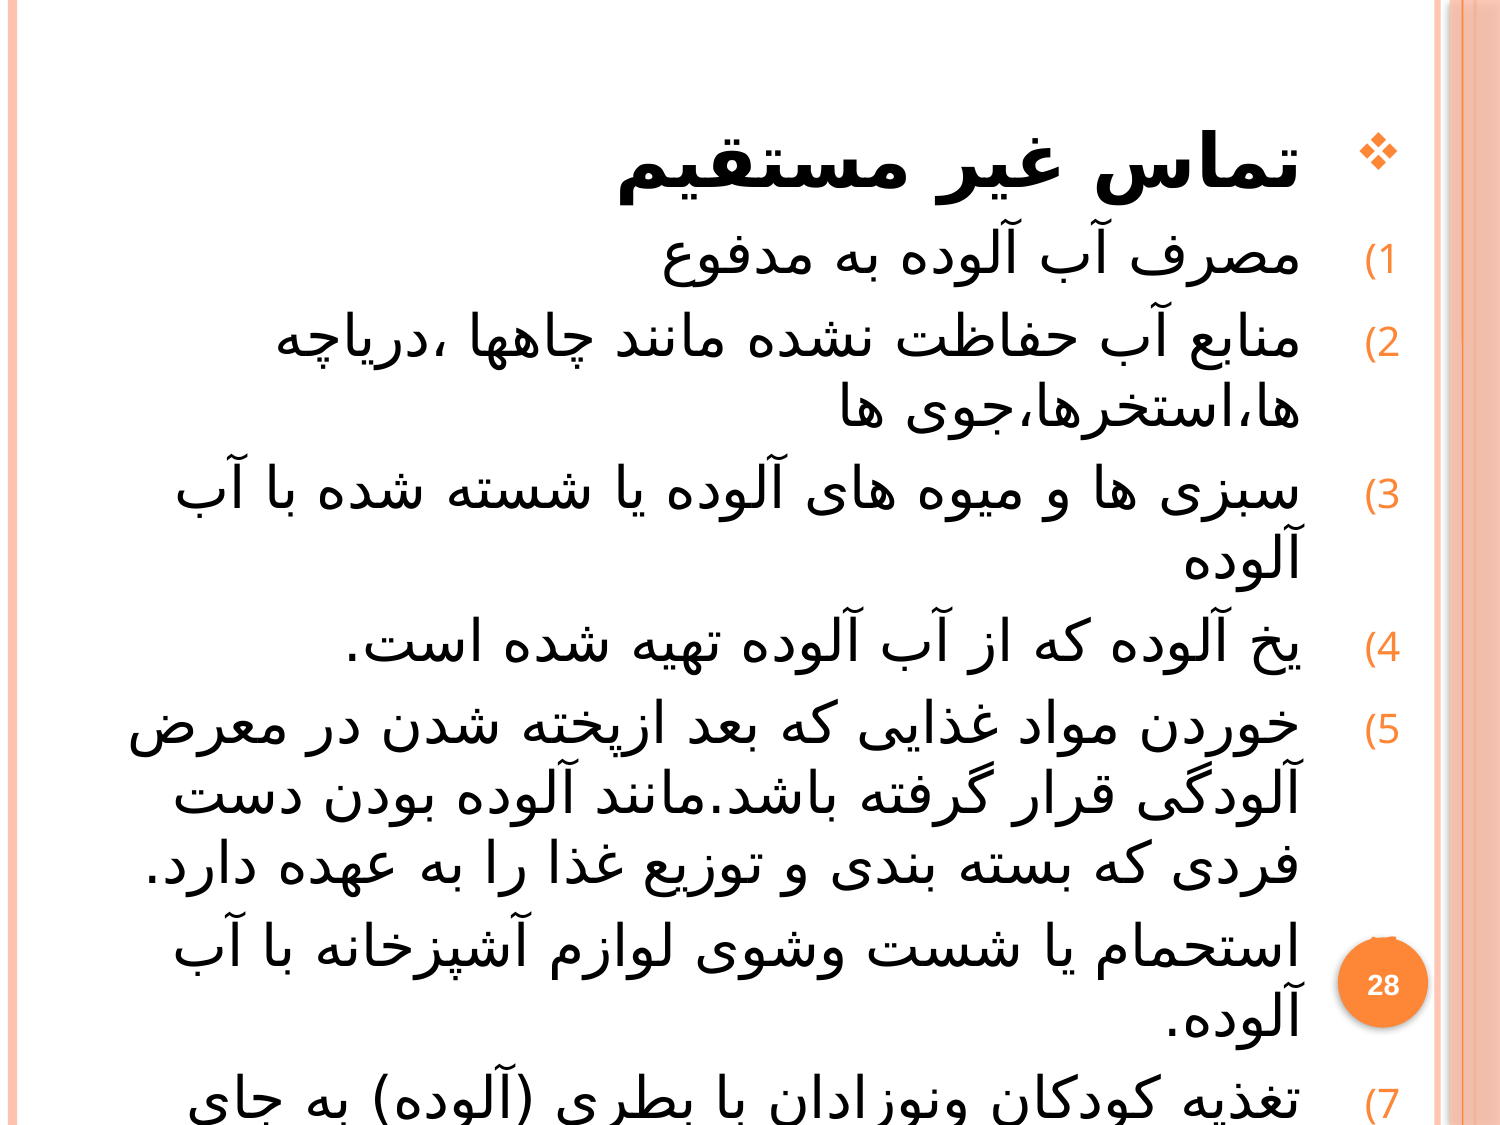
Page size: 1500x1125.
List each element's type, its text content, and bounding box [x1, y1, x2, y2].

slide_number 28 [1333, 940, 1434, 1026]
list تماس غیر مستقیم مصرف آب آلوده به مدفوع منابع آب حفاظت نشده مانند چاهها ،دریاچه ها،استخرها،جوی ها سبزی ها و میوه های آلوده یا شسته شده با آب آلوده یخ آلوده که از آب آلوده تهیه شده است. خوردن مواد غذایی که بعد ازپخته شدن در معرض آلودگی قرار گرفته باشد.مانند آلوده بودن دست فردی که بسته بندی و توزیع غذا را به عهده دارد. استحمام یا شست وشوی لوازم آشپزخانه با آب آلوده. تغذیه کودکان ونوزادان با بطری (آلوده) به جای شیر مادر مصرف غذاهای دریایی نپخته و خام مانند صدف ، ماهی …, [75, 105, 1418, 1005]
